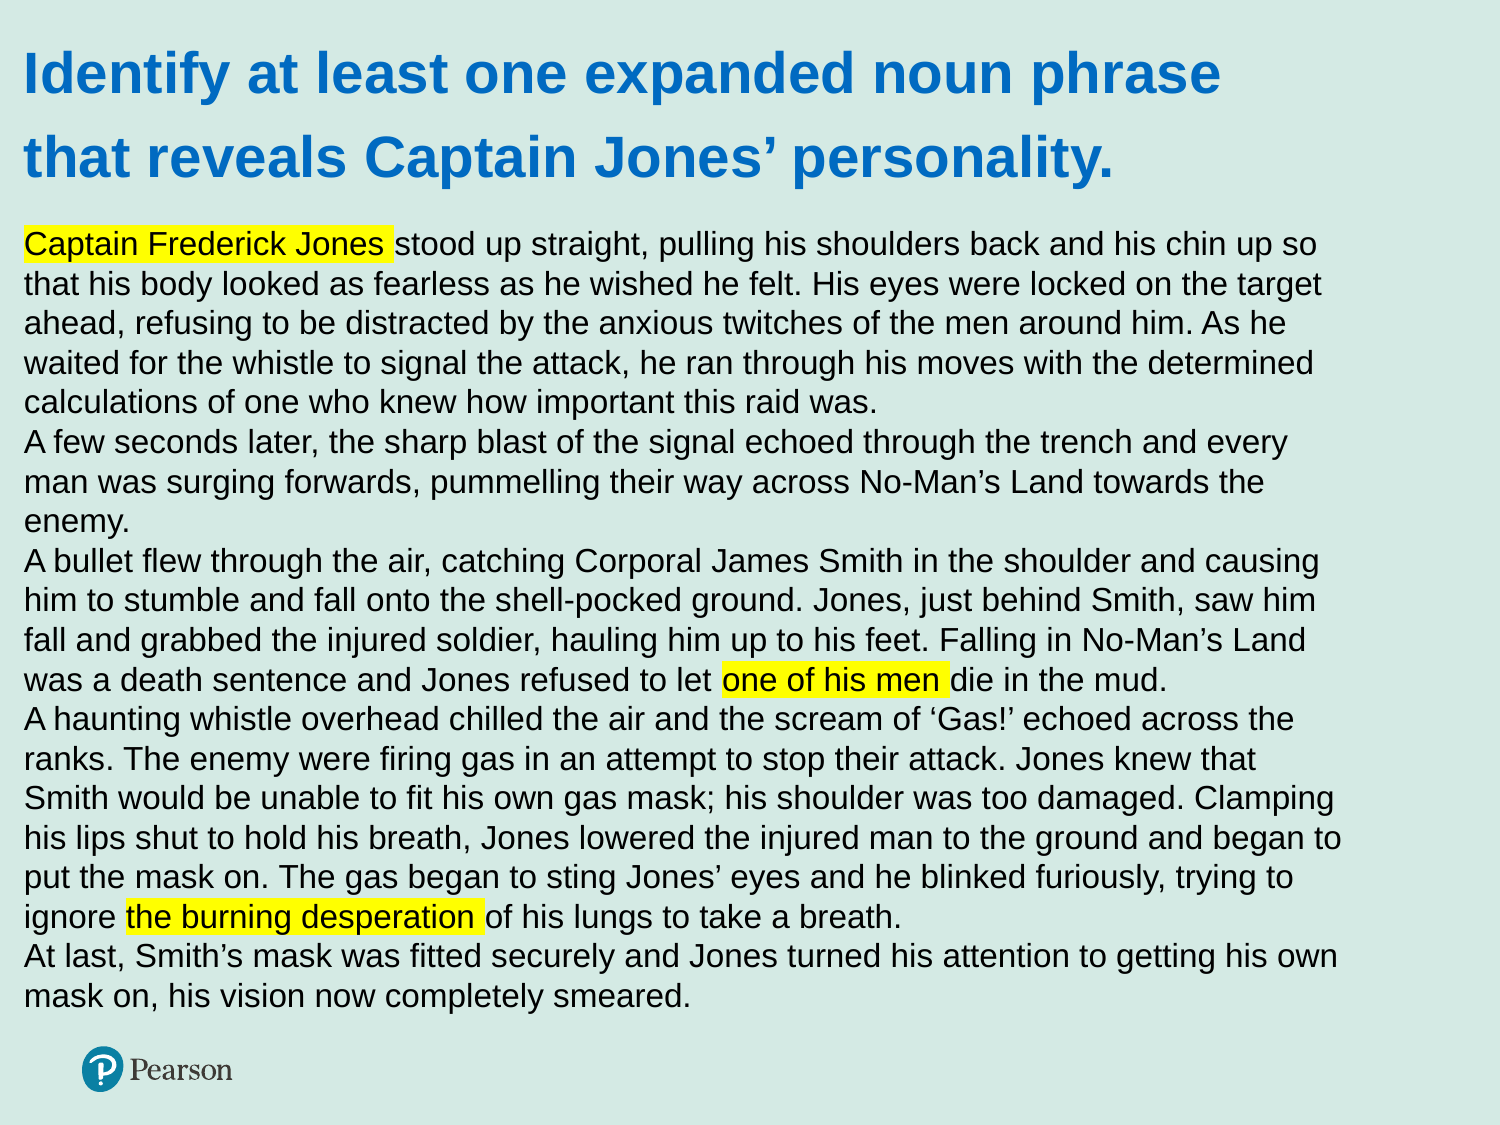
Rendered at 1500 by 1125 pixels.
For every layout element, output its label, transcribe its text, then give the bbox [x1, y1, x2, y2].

title Identify at least one expanded noun phrase that reveals Captain Jones’ personality. [24, 22, 1299, 203]
list Captain Frederick Jones stood up straight, pulling his shoulders back and his chin up so that his body looked as fearless as he wished he felt. His eyes were locked on the target ahead, refusing to be distracted by the anxious twitches of the men around him. As he waited for the whistle to signal the attack, he ran through his moves with the determined calculations of one who knew how important this raid was. A few seconds later, the sharp blast of the signal echoed through the trench and every man was surging forwards, pummelling their way across No-Man’s Land towards the enemy. A bullet flew through the air, catching Corporal James Smith in the shoulder and causing him to stumble and fall onto the shell-pocked ground. Jones, just behind Smith, saw him fall and grabbed the injured soldier, hauling him up to his feet. Falling in No-Man’s Land was a death sentence and Jones refused to let one of his men die in the mud. A haunting whistle overhead chilled the air and the scream of ‘Gas!’ echoed across the ranks. The enemy were firing gas in an attempt to stop their attack. Jones knew that Smith would be unable to fit his own gas mask; his shoulder was too damaged. Clamping his lips shut to hold his breath, Jones lowered the injured man to the ground and began to put the mask on. The gas began to sting Jones’ eyes and he blinked furiously, trying to ignore the burning desperation of his lungs to take a breath. At last, Smith’s mask was fitted securely and Jones turned his attention to getting his own mask on, his vision now completely smeared. [24, 222, 1346, 1035]
